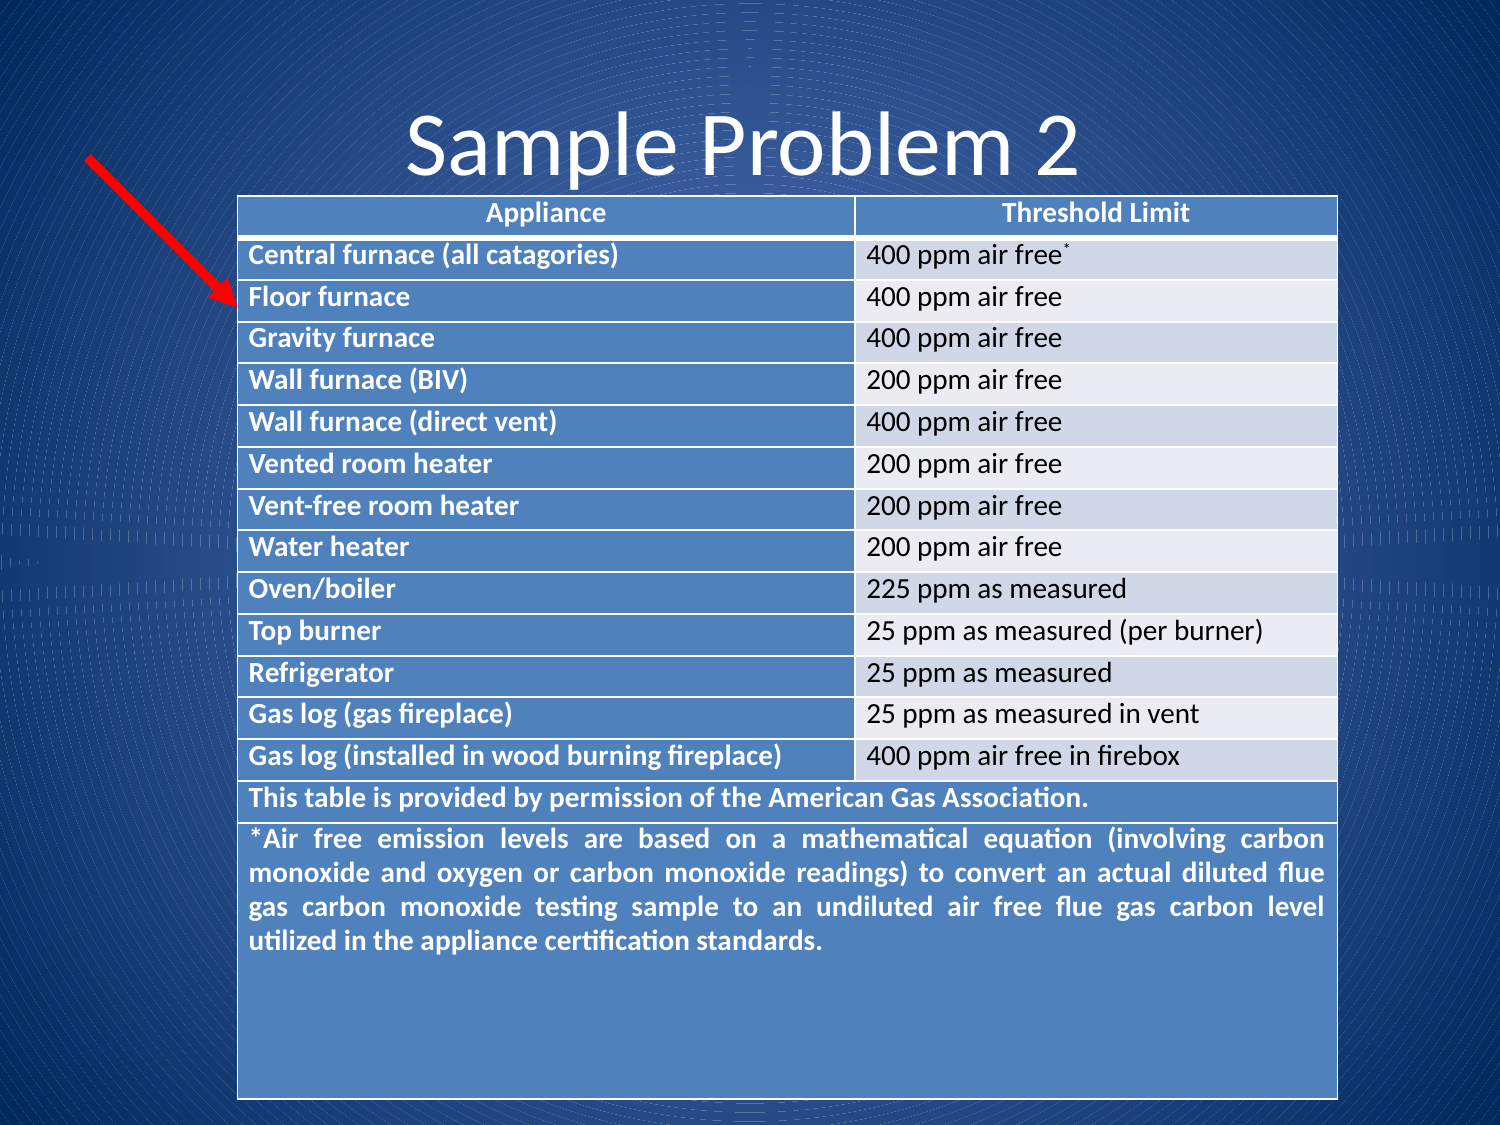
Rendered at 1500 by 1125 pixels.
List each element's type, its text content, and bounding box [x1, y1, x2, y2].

table_cell Gas log (installed in wood burning fireplace) [238, 740, 854, 780]
table_cell 200 ppm air free [856, 490, 1337, 529]
table_cell 25 ppm as measured [856, 657, 1337, 696]
table_cell 200 ppm air free [856, 364, 1337, 404]
table_cell Vented room heater [238, 448, 854, 488]
table_cell Gravity furnace [238, 323, 854, 362]
table_cell *Air free emission levels are based on a mathematical equation (involving carbon monoxide and oxygen or carbon monoxide readings) to convert an actual diluted flue gas carbon monoxide testing sample to an undiluted air free flue gas carbon level utilized in the appliance certification standards. [238, 824, 1337, 1098]
table_cell 225 ppm as measured [856, 573, 1337, 613]
table_cell Floor furnace [238, 281, 854, 321]
table_header Threshold Limit [856, 197, 1337, 235]
table_cell Gas log (gas fireplace) [238, 698, 854, 738]
table_cell Water heater [238, 531, 854, 571]
table_header Appliance [241, 197, 854, 235]
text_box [87, 157, 238, 308]
table_cell 200 ppm air free [856, 531, 1337, 571]
table_cell Wall furnace (direct vent) [238, 406, 854, 446]
table_cell Top burner [238, 615, 854, 655]
table_cell Oven/boiler [238, 573, 854, 613]
table_cell 25 ppm as measured in vent [856, 698, 1337, 738]
table_cell Refrigerator [238, 657, 854, 696]
table_cell 400 ppm air free [856, 281, 1337, 321]
table_cell 400 ppm air free [856, 323, 1337, 362]
table_cell Wall furnace (BIV) [238, 364, 854, 404]
title Sample Problem 2 [24, 45, 1463, 233]
table_cell 400 ppm air free in firebox [856, 740, 1337, 780]
table_cell This table is provided by permission of the American Gas Association. [238, 782, 1337, 822]
table_cell 400 ppm air free* [856, 241, 1337, 279]
table_cell 200 ppm air free [856, 448, 1337, 488]
table_cell 400 ppm air free [856, 406, 1337, 446]
table_cell Vent-free room heater [238, 490, 854, 529]
table_cell 25 ppm as measured (per burner) [856, 615, 1337, 655]
table_cell Central furnace (all catagories) [241, 241, 854, 279]
